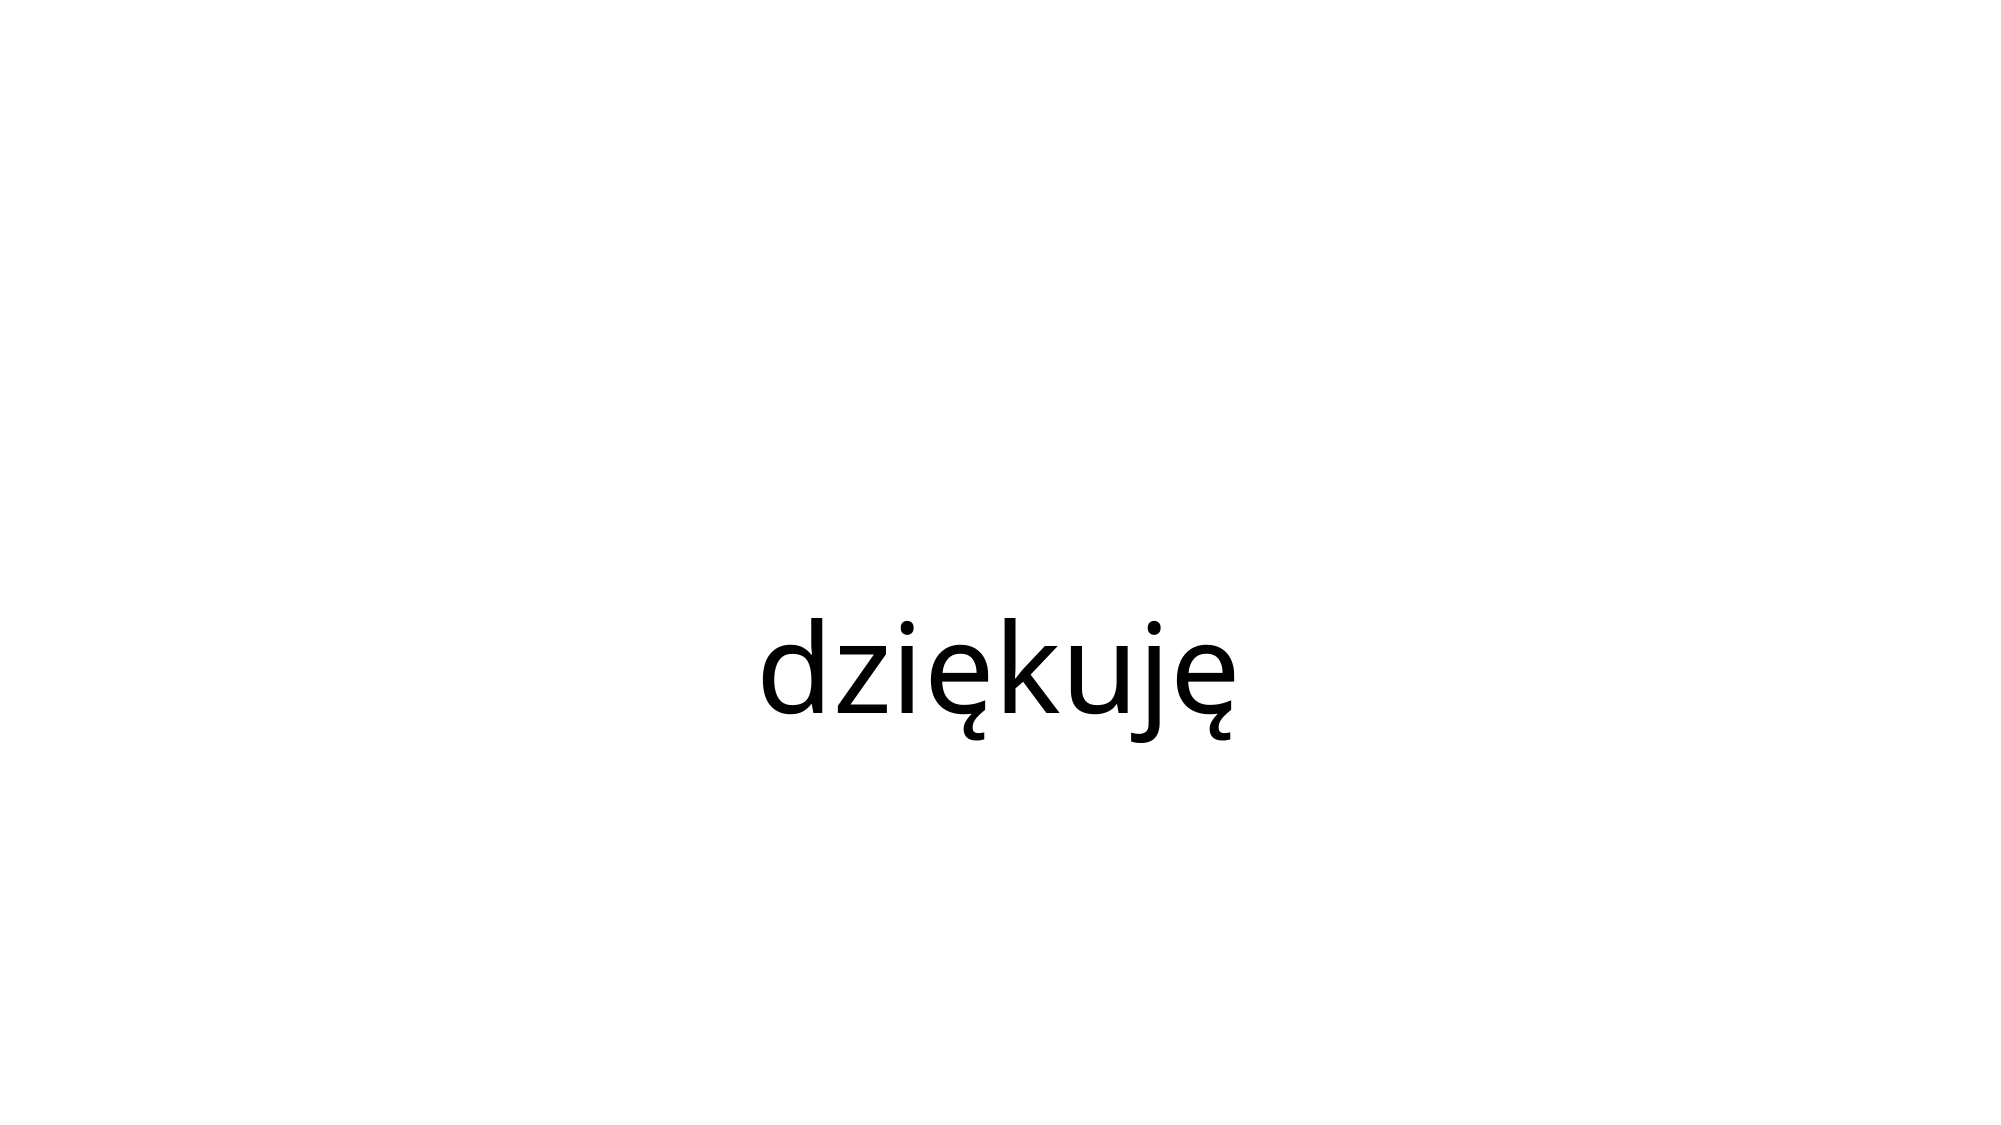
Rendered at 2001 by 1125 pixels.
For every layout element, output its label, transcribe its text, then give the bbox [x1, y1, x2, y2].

title dziękuję [136, 280, 1862, 749]
